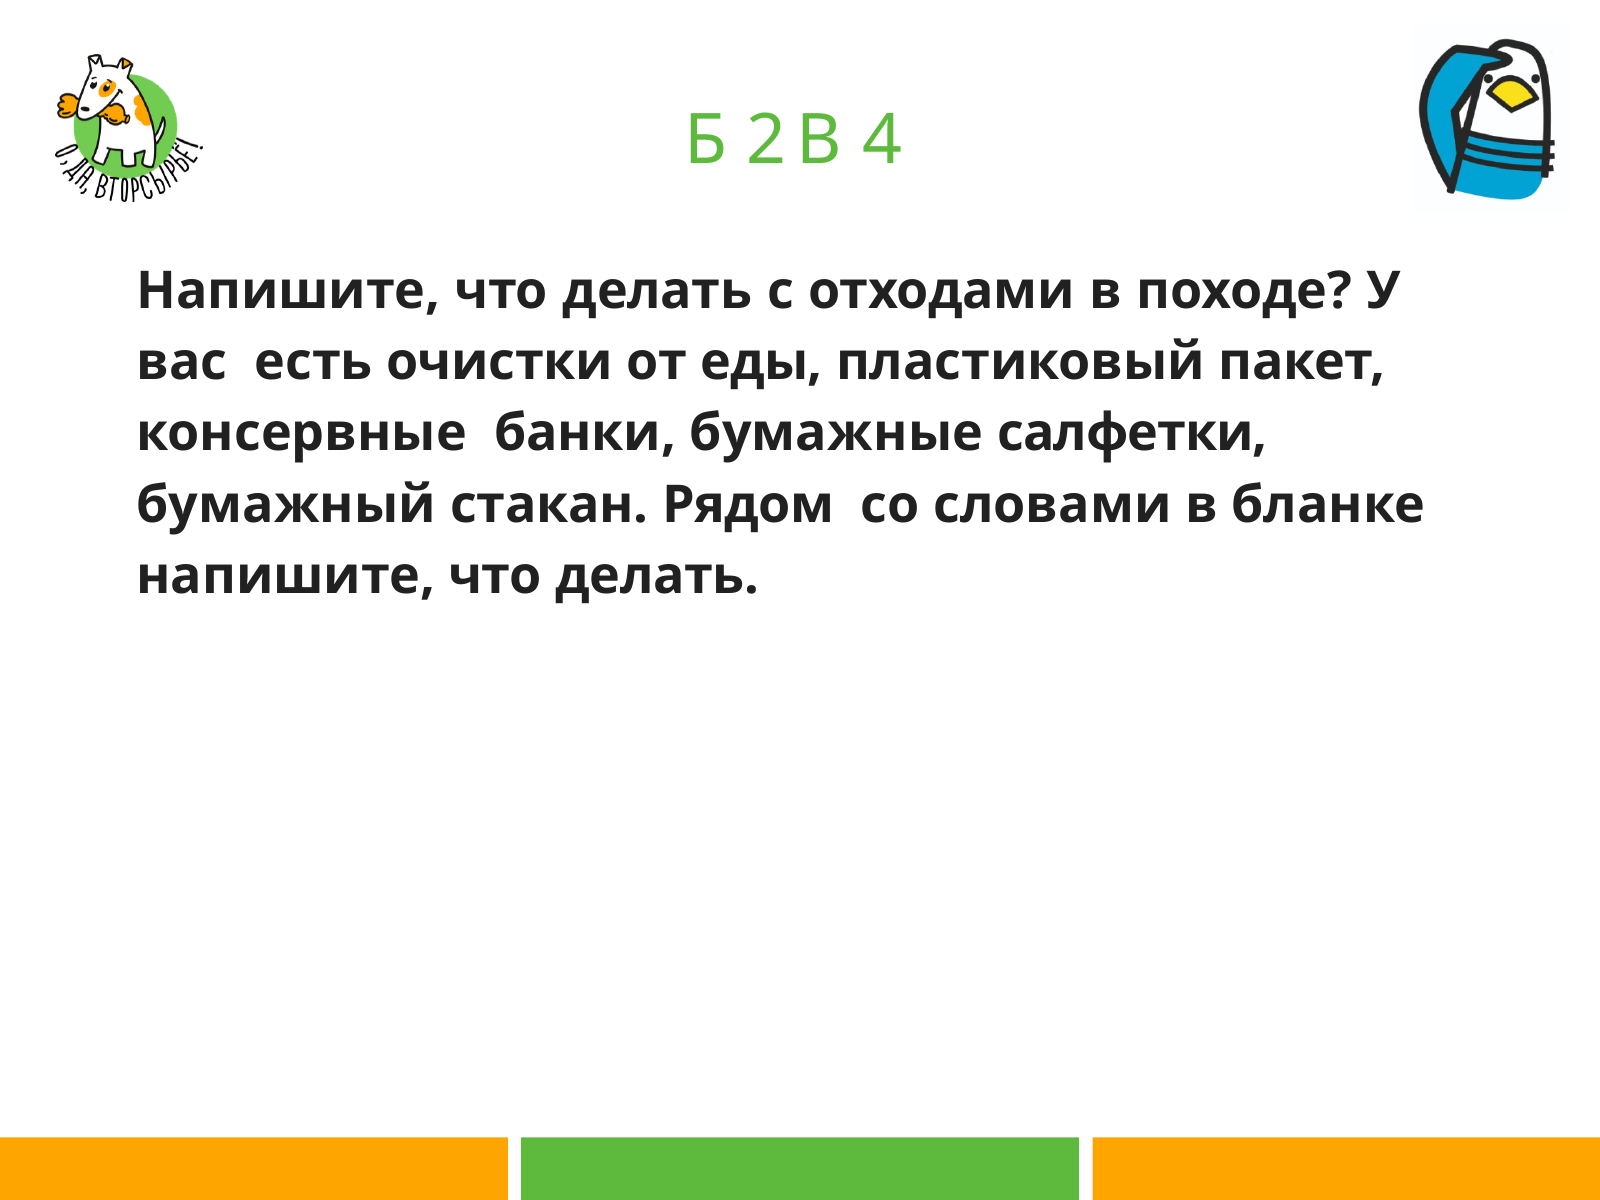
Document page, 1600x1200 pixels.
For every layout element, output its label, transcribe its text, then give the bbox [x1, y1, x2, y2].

picture [55, 54, 203, 203]
title Б2В4 [682, 90, 917, 294]
picture [1412, 24, 1571, 213]
text_box Напишите, что делать с отходами в походе? У вас есть очистки от еды, пластиковый пакет, консервные банки, бумажные салфетки, бумажный стакан. Рядом со словами в бланке напишите, что делать. [134, 245, 1498, 604]
